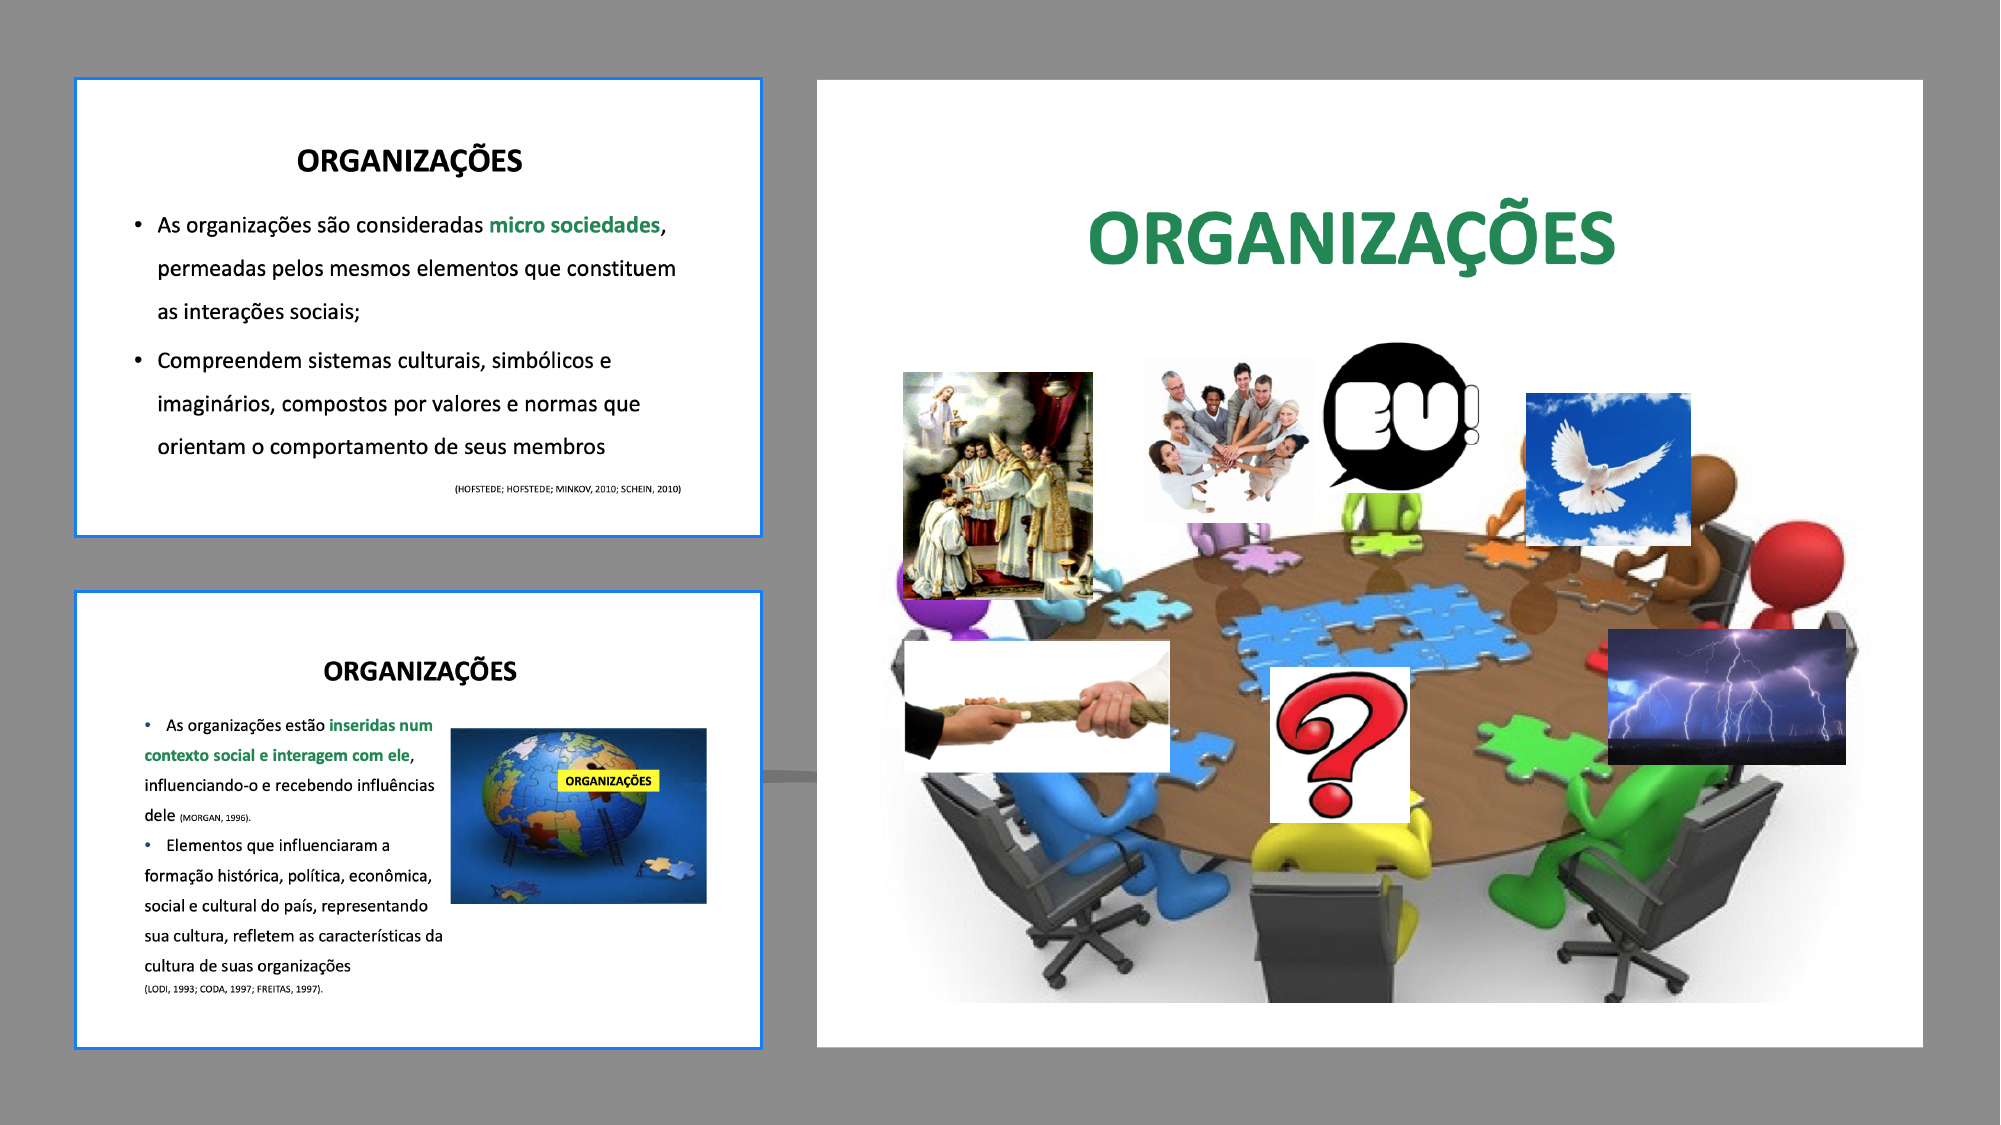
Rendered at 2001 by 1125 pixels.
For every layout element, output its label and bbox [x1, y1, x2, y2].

picture [116, 614, 720, 1021]
picture [126, 105, 711, 512]
text_box [0, 0, 2000, 1125]
text_box [75, 78, 762, 537]
text_box [75, 590, 762, 1049]
text_box [816, 79, 1924, 1048]
picture [851, 106, 1888, 1021]
